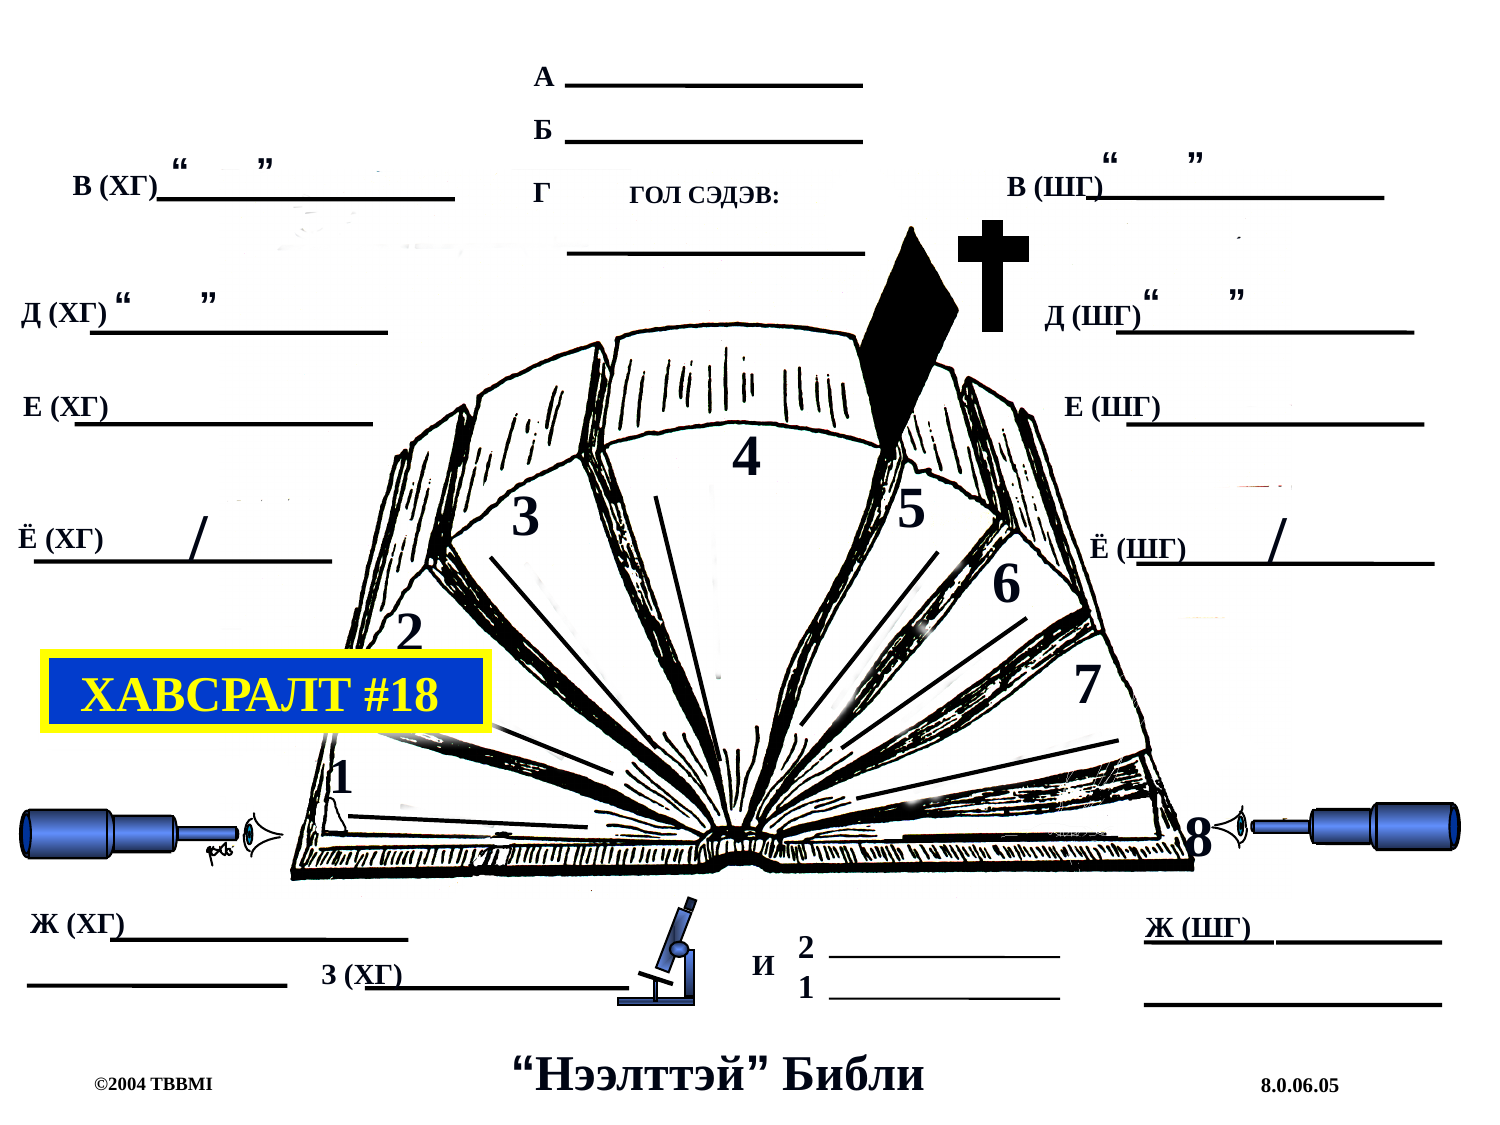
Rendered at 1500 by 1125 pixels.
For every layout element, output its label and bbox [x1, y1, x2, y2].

text_box [0, 0, 1500, 1125]
